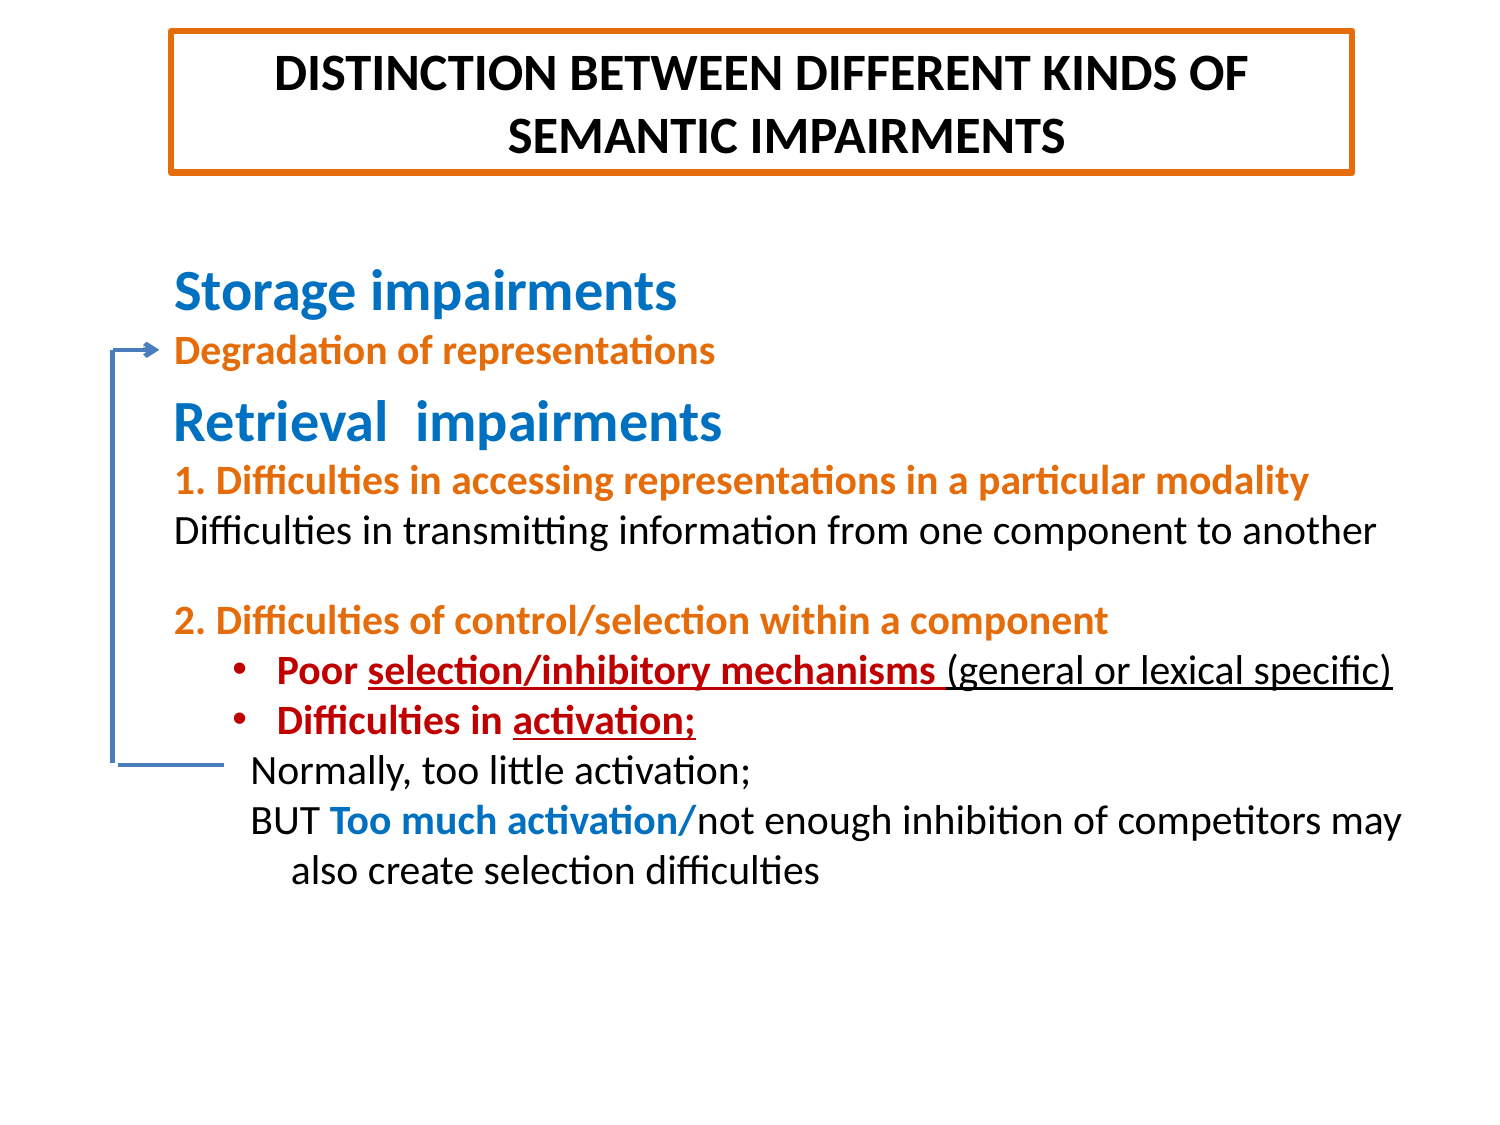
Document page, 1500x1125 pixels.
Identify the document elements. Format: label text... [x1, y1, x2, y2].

text_box Retrieval impairments 1. Difficulties in accessing representations in a particular modality Difficulties in transmitting information from one component to another 2. Difficulties of control/selection within a component Poor selection/inhibitory mechanisms (general or lexical specific) Difficulties in activation; Normally, too little activation; BUT Too much activation/not enough inhibition of competitors may also create selection difficulties [159, 375, 1459, 901]
list Distinction between different kinds of semantic impairments [171, 30, 1353, 173]
text_box Storage impairments Degradation of representations [159, 245, 1258, 375]
